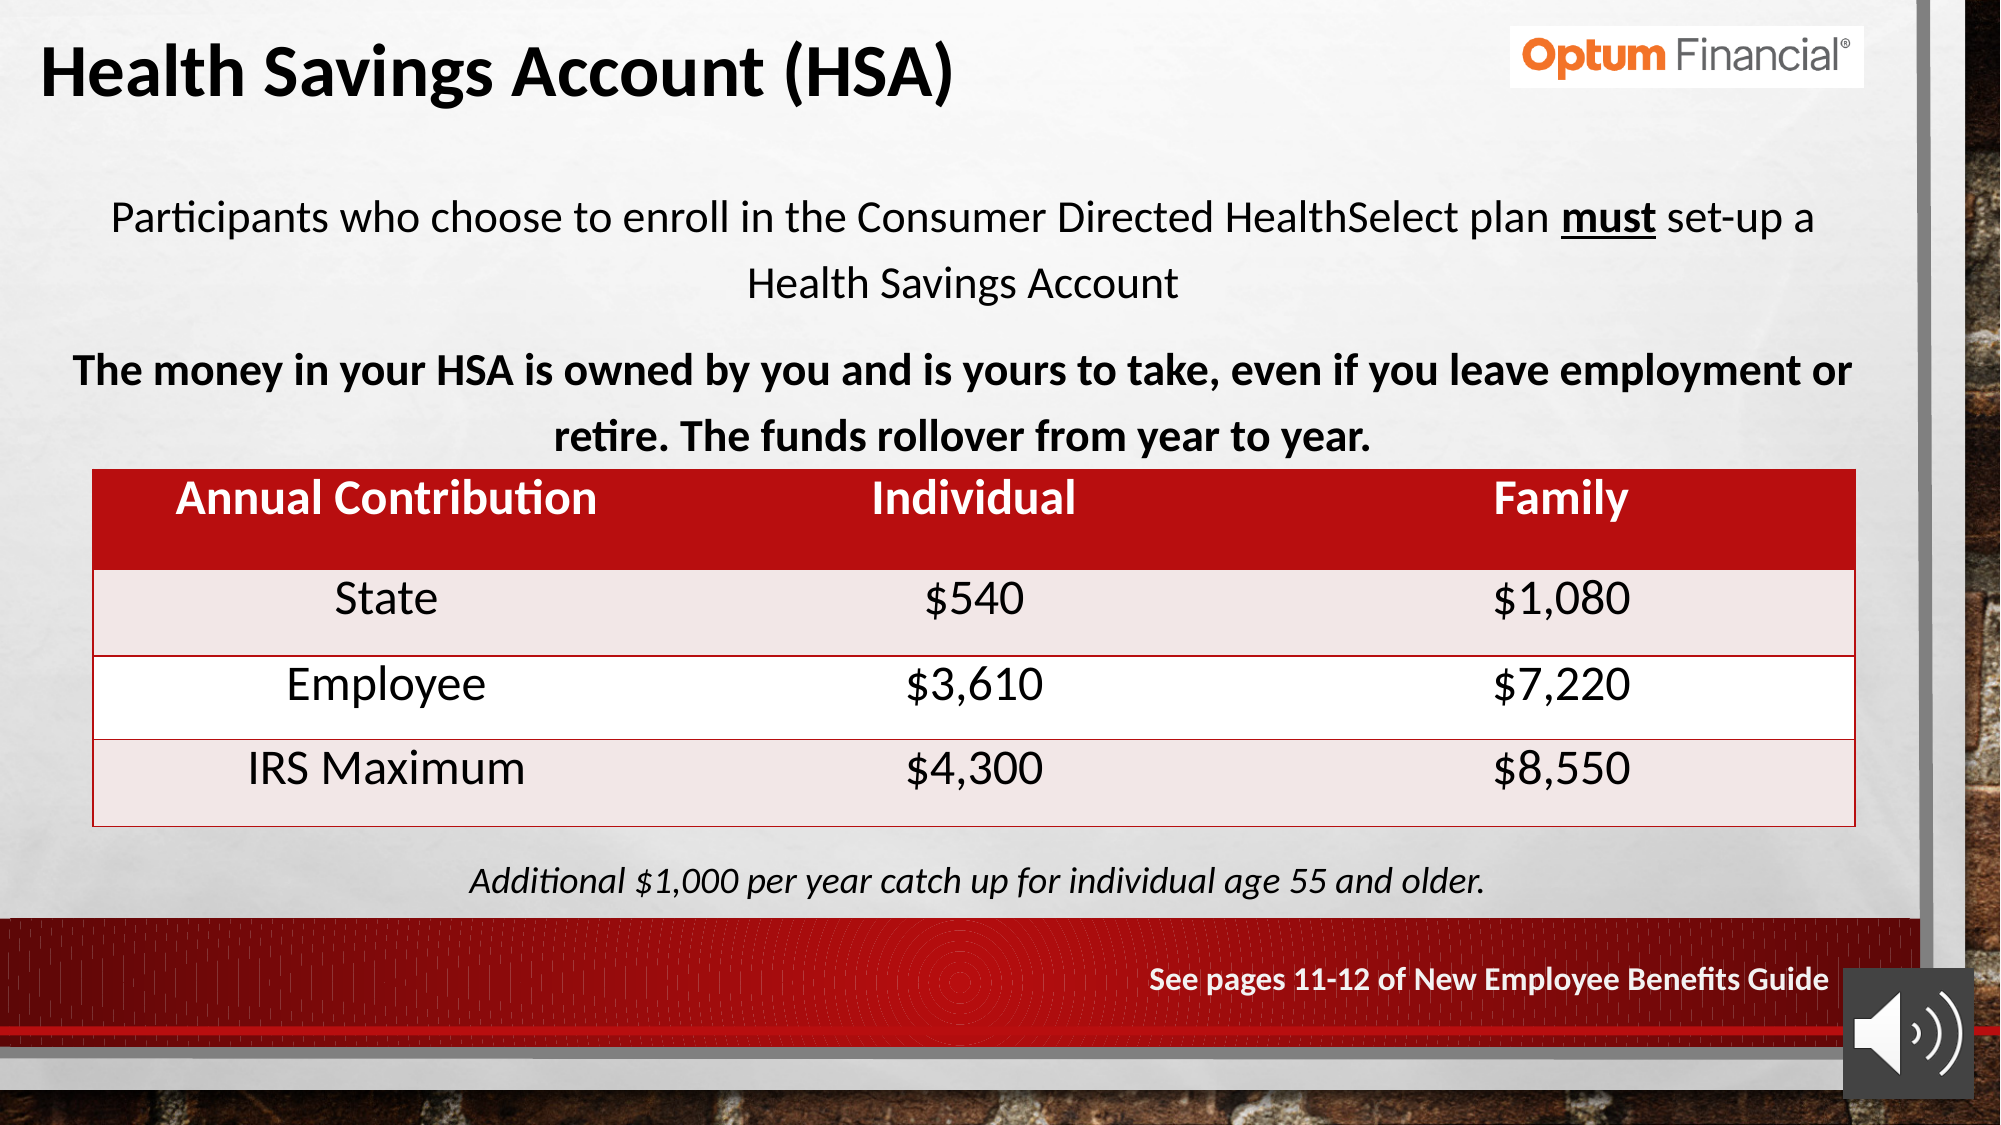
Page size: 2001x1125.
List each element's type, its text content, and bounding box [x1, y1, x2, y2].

table_cell $8,550 [1268, 740, 1854, 826]
table_cell State [94, 570, 680, 655]
table_cell $3,610 [680, 657, 1268, 739]
text_box See pages 11-12 of New Employee Benefits Guide [1134, 950, 1888, 1005]
text_box Additional $1,000 per year catch up for individual age 55 and older. [454, 848, 1502, 909]
table_cell $540 [680, 570, 1268, 655]
table_cell IRS Maximum [94, 740, 680, 826]
title Health Savings Account (HSA) [25, 0, 1202, 146]
table_cell Employee [94, 657, 680, 739]
table_cell $4,300 [680, 740, 1268, 826]
table_cell $1,080 [1268, 570, 1854, 655]
table_header Annual Contribution [94, 470, 680, 569]
picture [1510, 26, 1864, 88]
list Participants who choose to enroll in the Consumer Directed HealthSelect plan must set-up a Health Savings Account The money in your HSA is owned by you and is yours to take, even if you leave employment or retire. The funds rollover from year to year. [39, 126, 1888, 579]
table_header Individual [680, 470, 1268, 569]
table_cell $7,220 [1268, 657, 1854, 739]
table_header Family [1268, 470, 1854, 569]
picture [0, 0, 2000, 1125]
